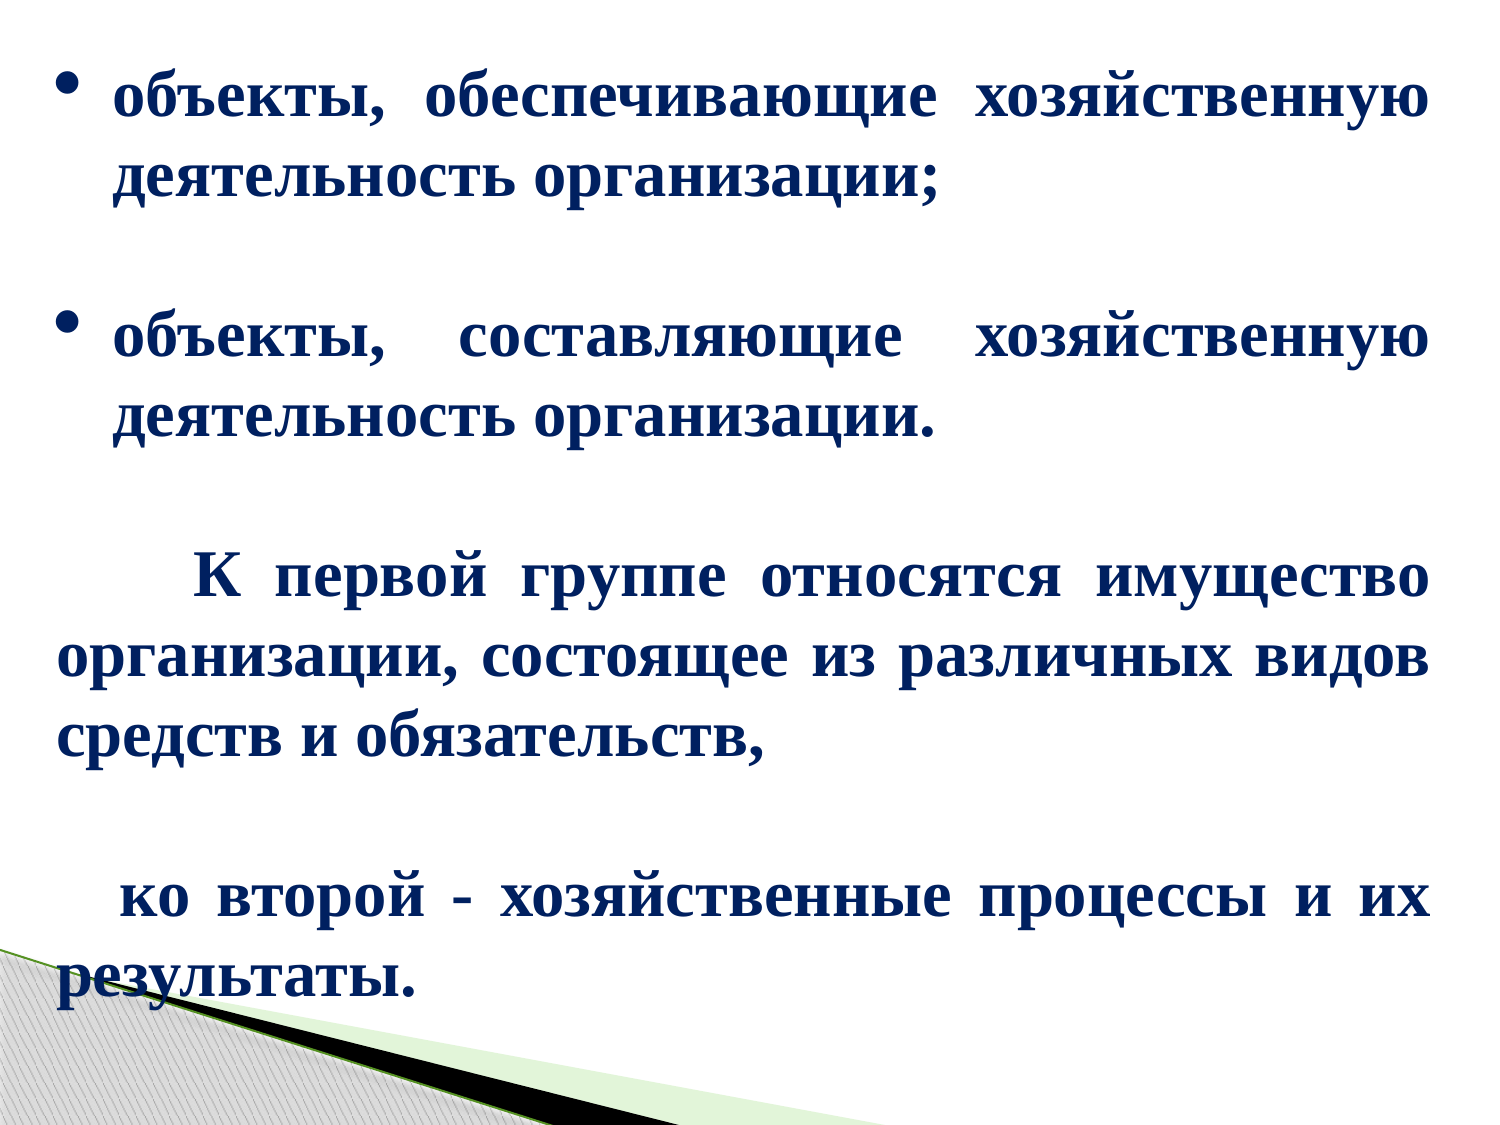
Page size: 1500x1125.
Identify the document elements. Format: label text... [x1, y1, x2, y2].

text_box объекты, обеспечивающие хозяйственную деятельность организации; объекты, составляющие хозяйственную деятельность организации. К первой группе относятся имущество организации, состоящее из различных видов средств и обязательств, ко второй - хозяйственные процессы и их результаты. [41, 42, 1447, 1017]
